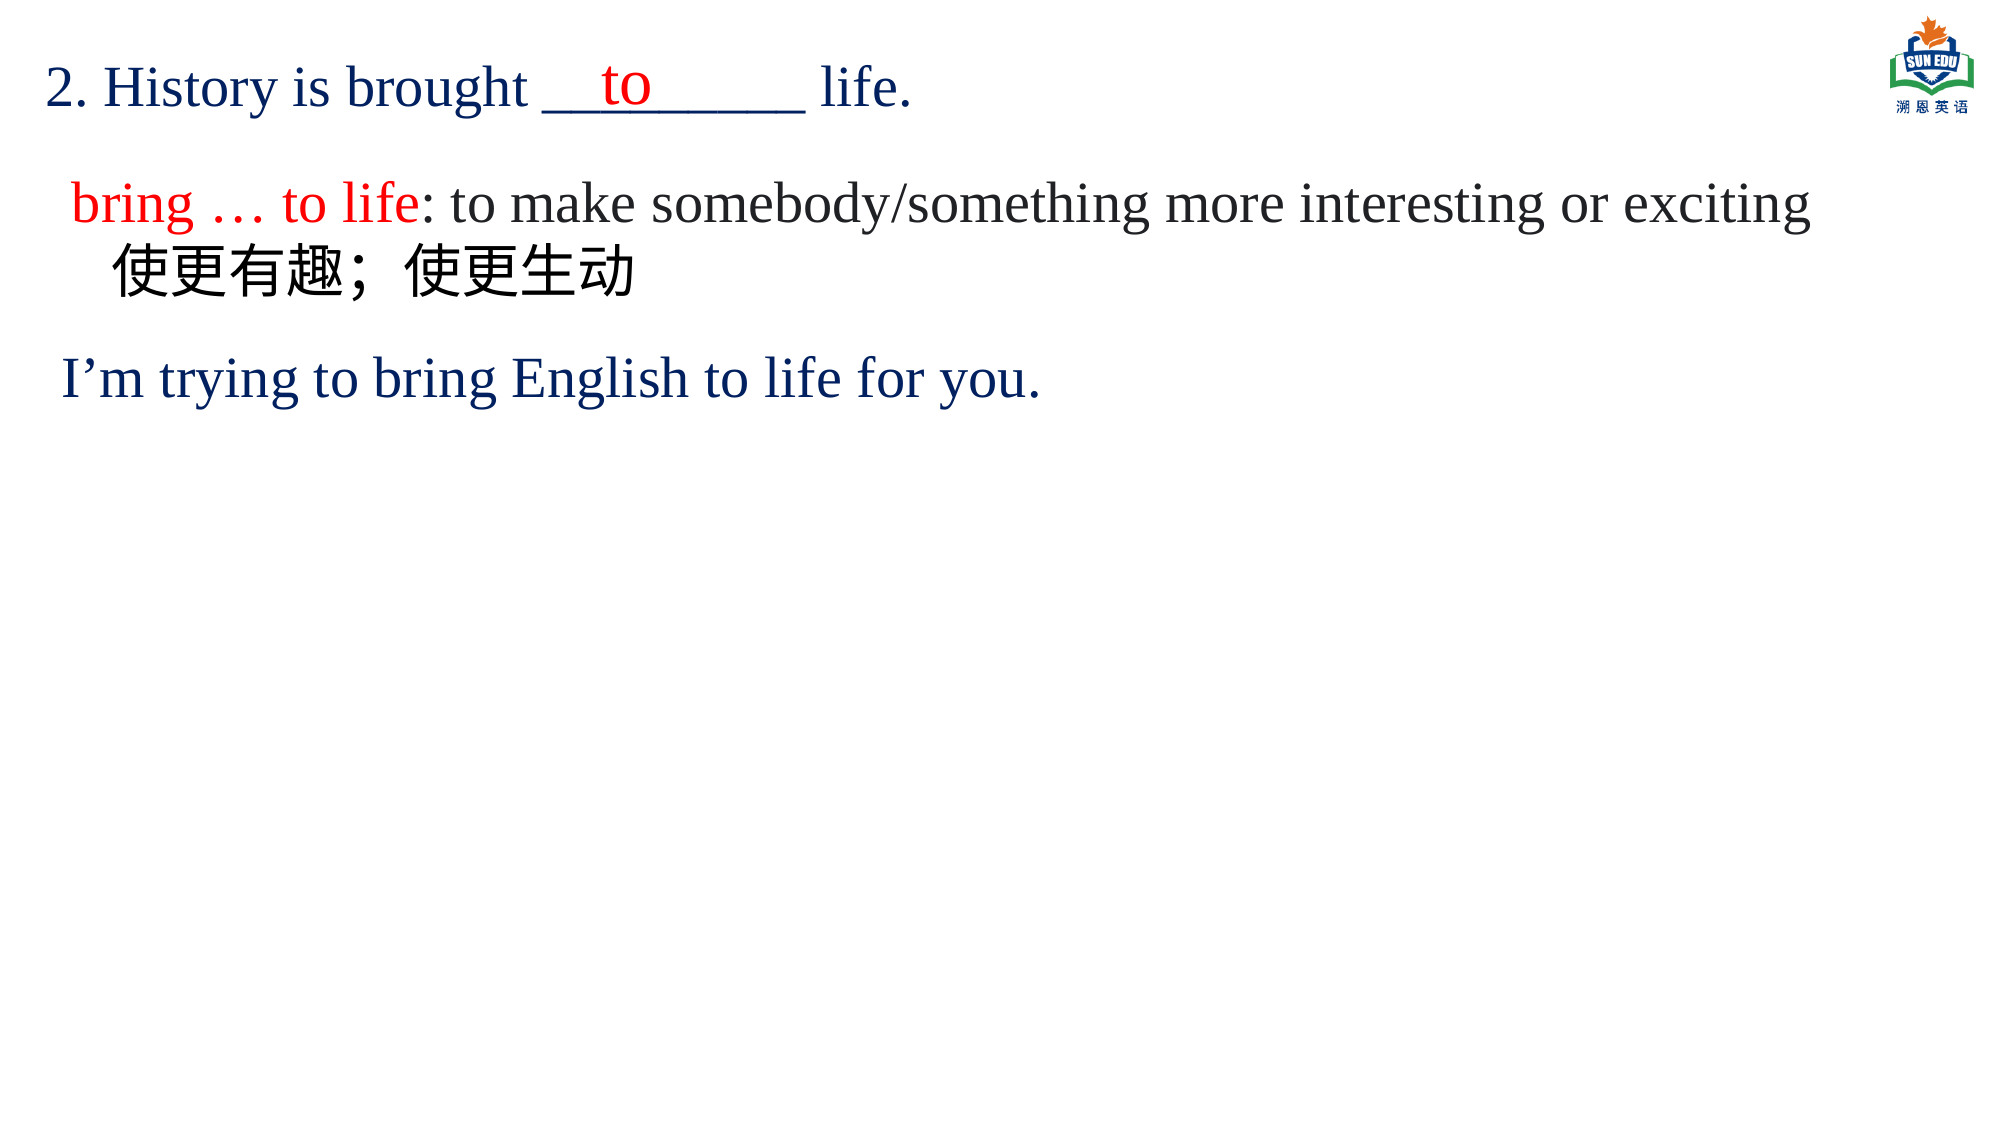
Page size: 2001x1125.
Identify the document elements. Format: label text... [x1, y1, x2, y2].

text_box bring … to life: to make somebody/something more interesting or exciting 使更有趣；使更生动 [57, 156, 1855, 312]
text_box to [586, 30, 853, 126]
picture [1882, 13, 1983, 119]
text_box 2. History is brought _________ life. [30, 41, 586, 126]
text_box I’m trying to bring English to life for you. [46, 331, 1844, 417]
text_box 2. History is brought _________ life. [853, 41, 1949, 126]
